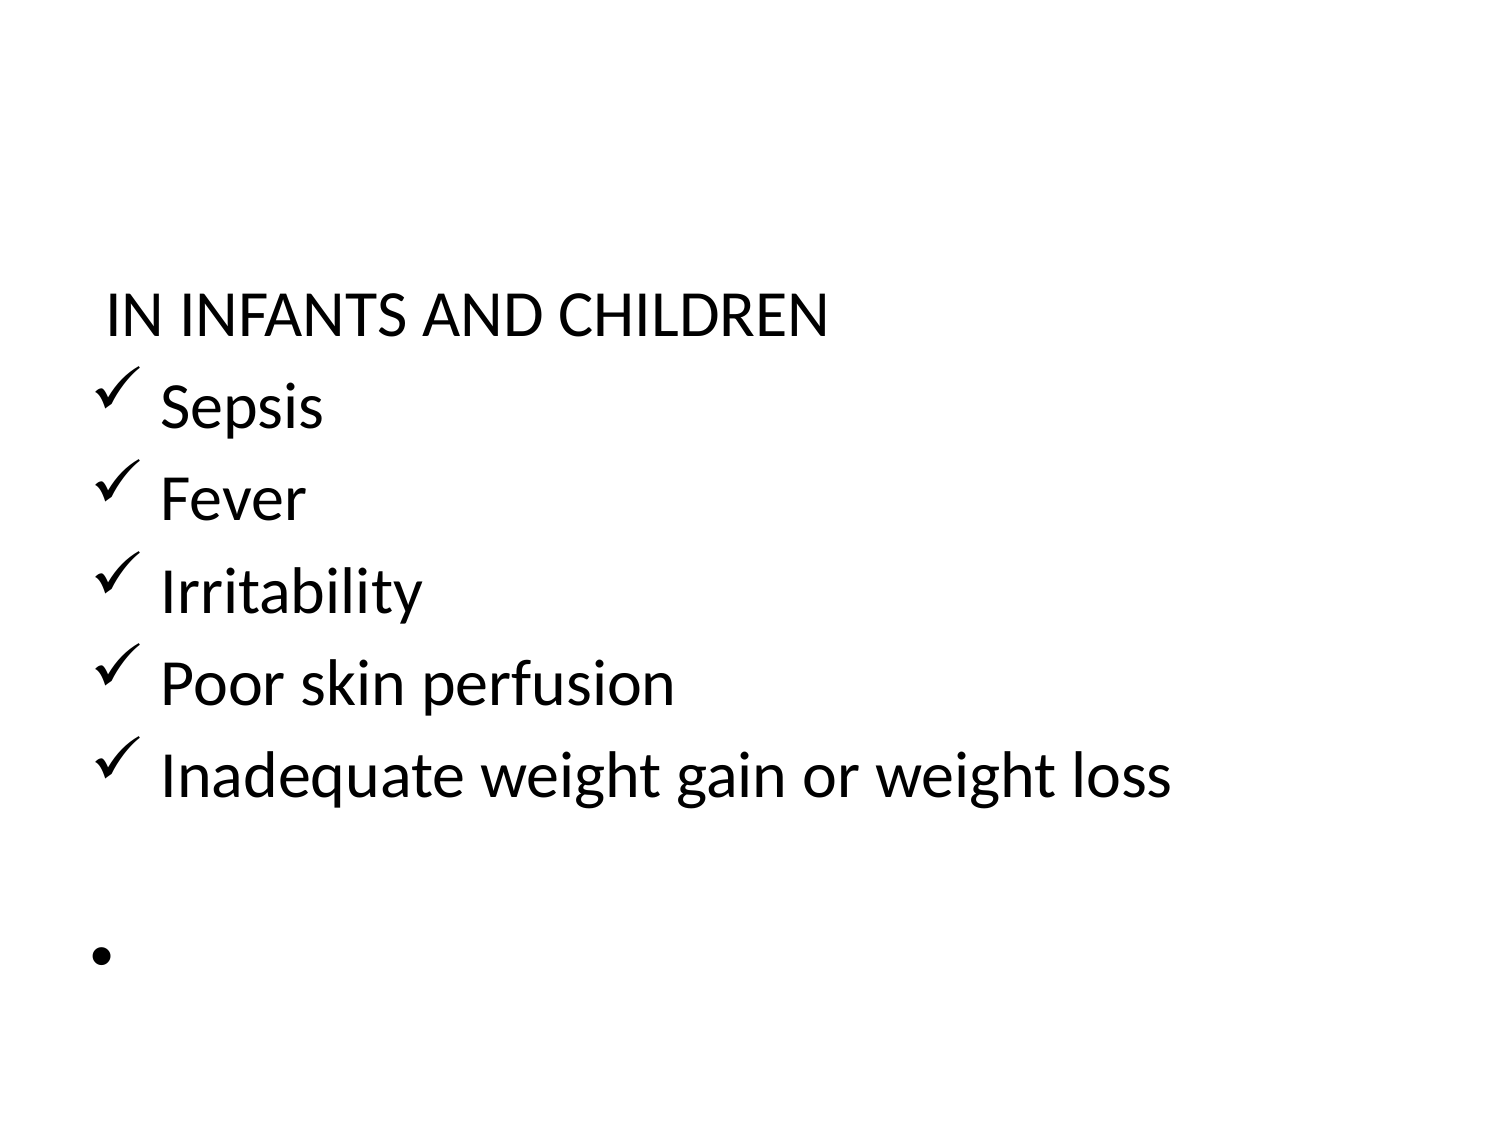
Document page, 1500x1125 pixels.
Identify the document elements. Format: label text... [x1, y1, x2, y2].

list IN INFANTS AND CHILDREN Sepsis Fever Irritability Poor skin perfusion Inadequate weight gain or weight loss [75, 262, 1425, 1005]
